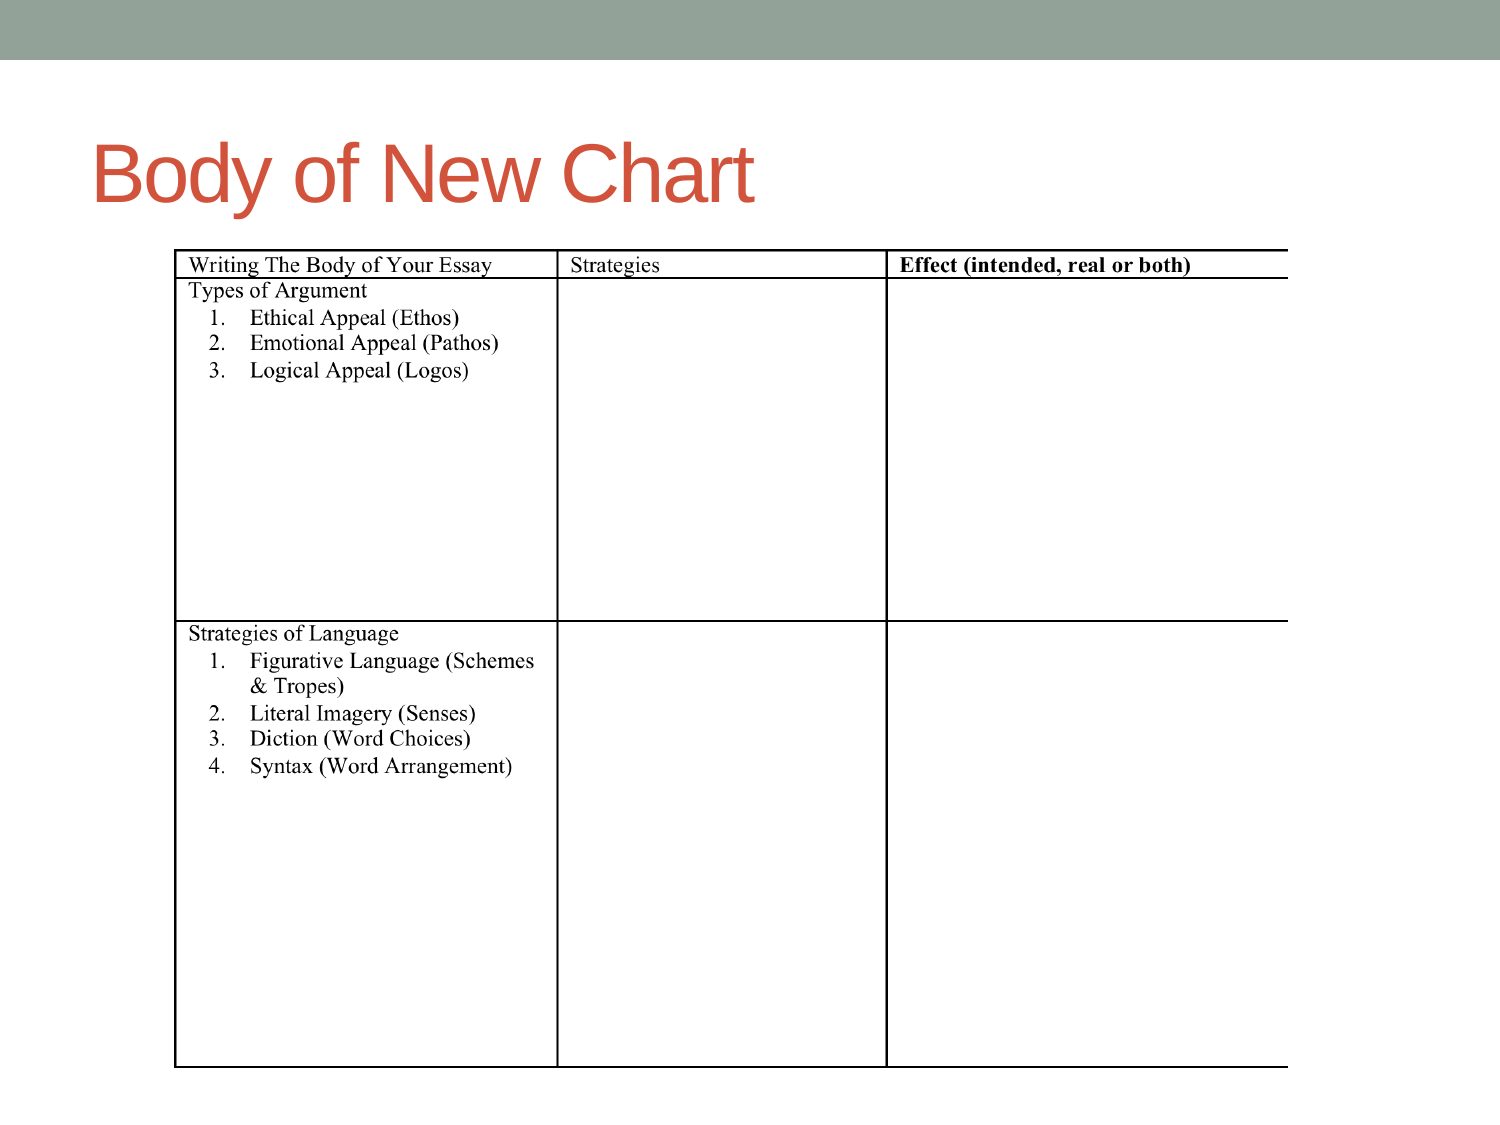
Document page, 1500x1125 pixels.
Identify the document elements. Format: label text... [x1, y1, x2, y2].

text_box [174, 249, 1288, 1100]
title Body of New Chart [75, 87, 1425, 250]
